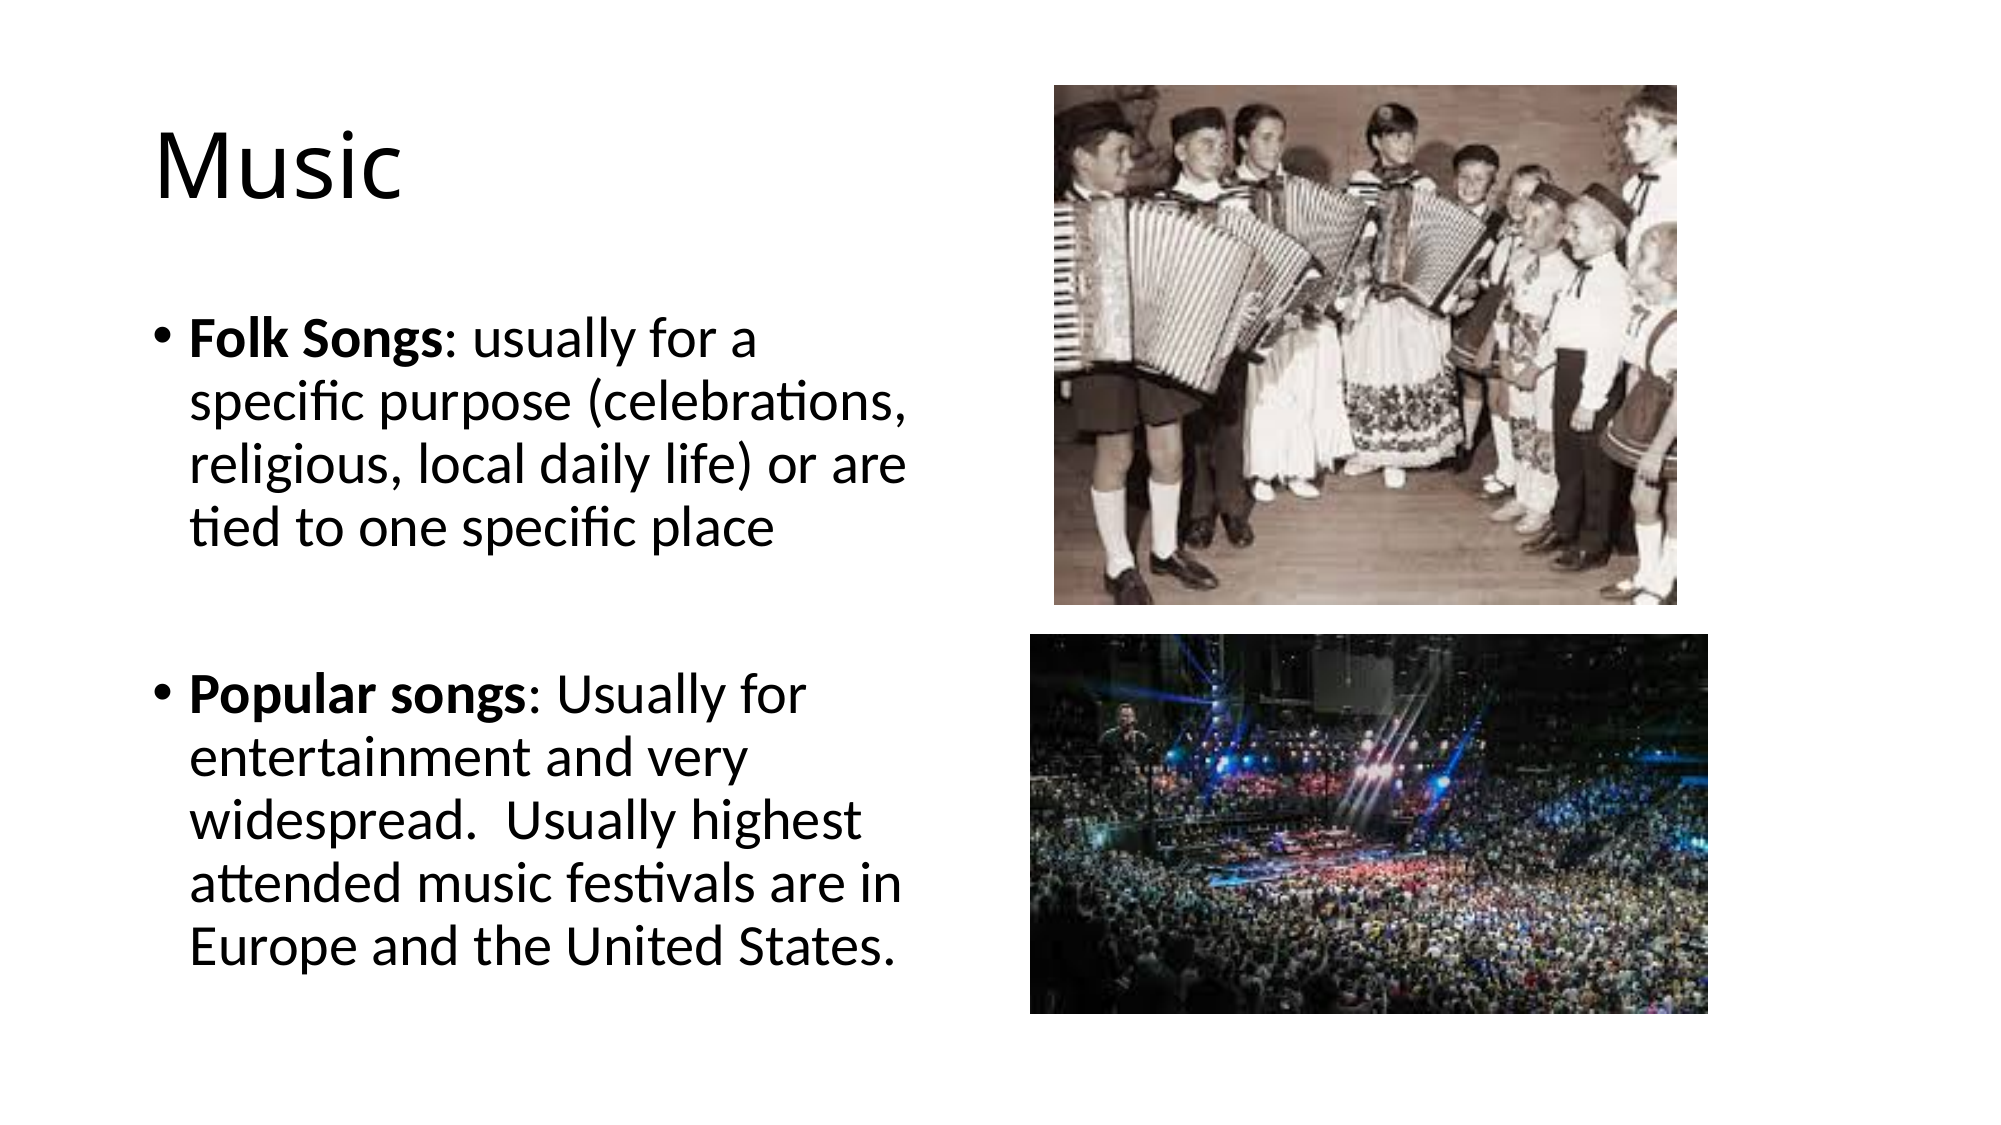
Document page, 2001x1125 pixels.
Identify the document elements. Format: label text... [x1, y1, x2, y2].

list Folk Songs: usually for a specific purpose (celebrations, religious, local daily life) or are tied to one specific place Popular songs: Usually for entertainment and very widespread. Usually highest attended music festivals are in Europe and the United States. [137, 299, 939, 1014]
picture [1054, 85, 1677, 605]
picture [1030, 634, 1708, 1014]
title Music [137, 59, 1863, 278]
